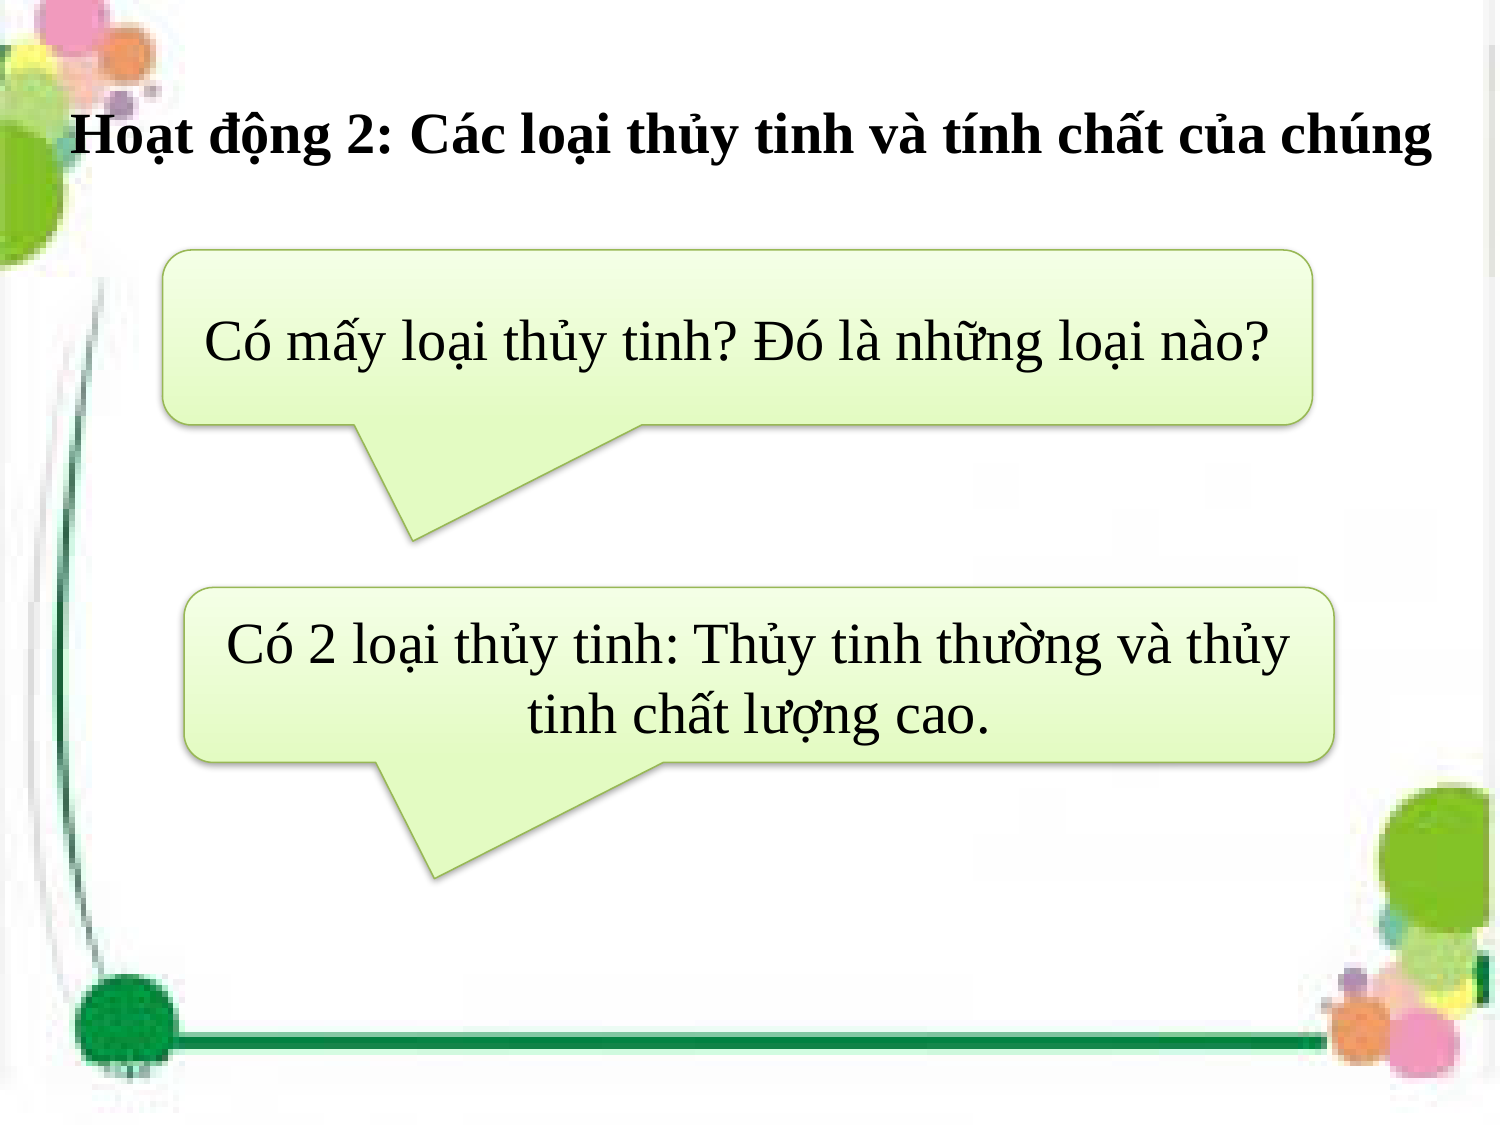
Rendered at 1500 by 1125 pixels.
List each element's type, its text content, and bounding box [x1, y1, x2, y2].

text_box Hoạt động 2: Các loại thủy tinh và tính chất của chúng [55, 87, 1464, 173]
picture [0, 0, 1500, 1125]
text_box Có 2 loại thủy tinh: Thủy tinh thường và thủy tinh chất lượng cao. [183, 586, 1335, 880]
text_box Có mấy loại thủy tinh? Đó là những loại nào? [161, 249, 1314, 542]
